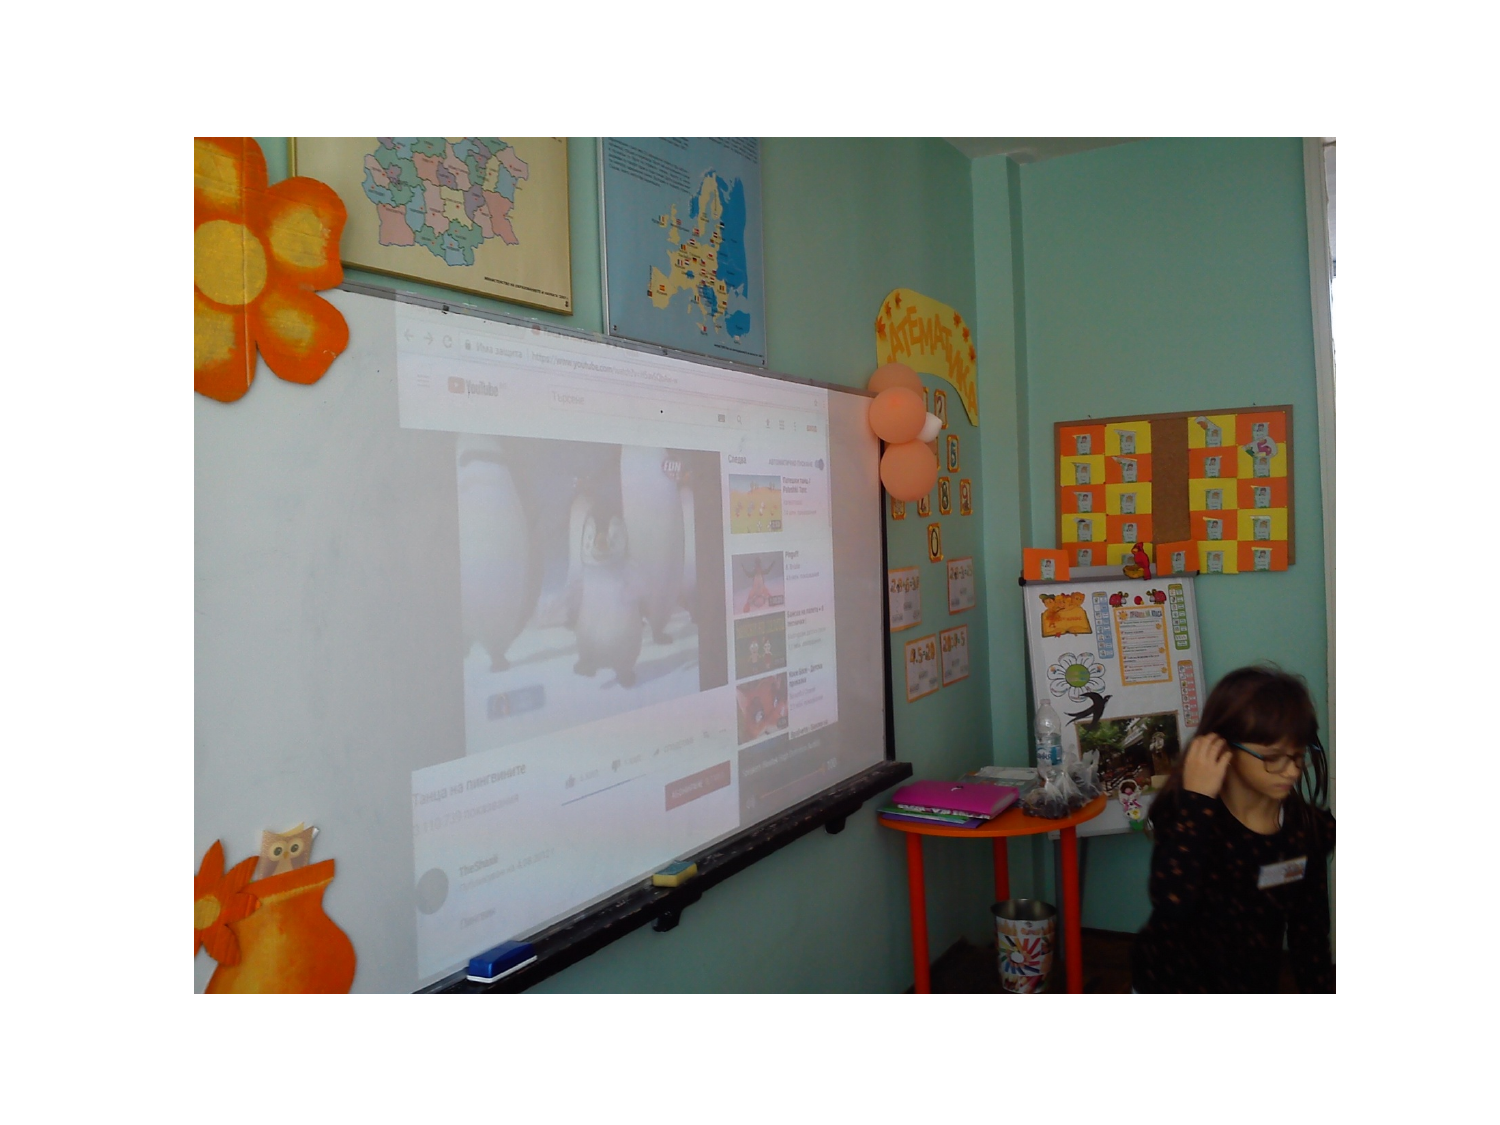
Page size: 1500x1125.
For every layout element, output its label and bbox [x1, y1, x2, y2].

list [194, 136, 1337, 994]
